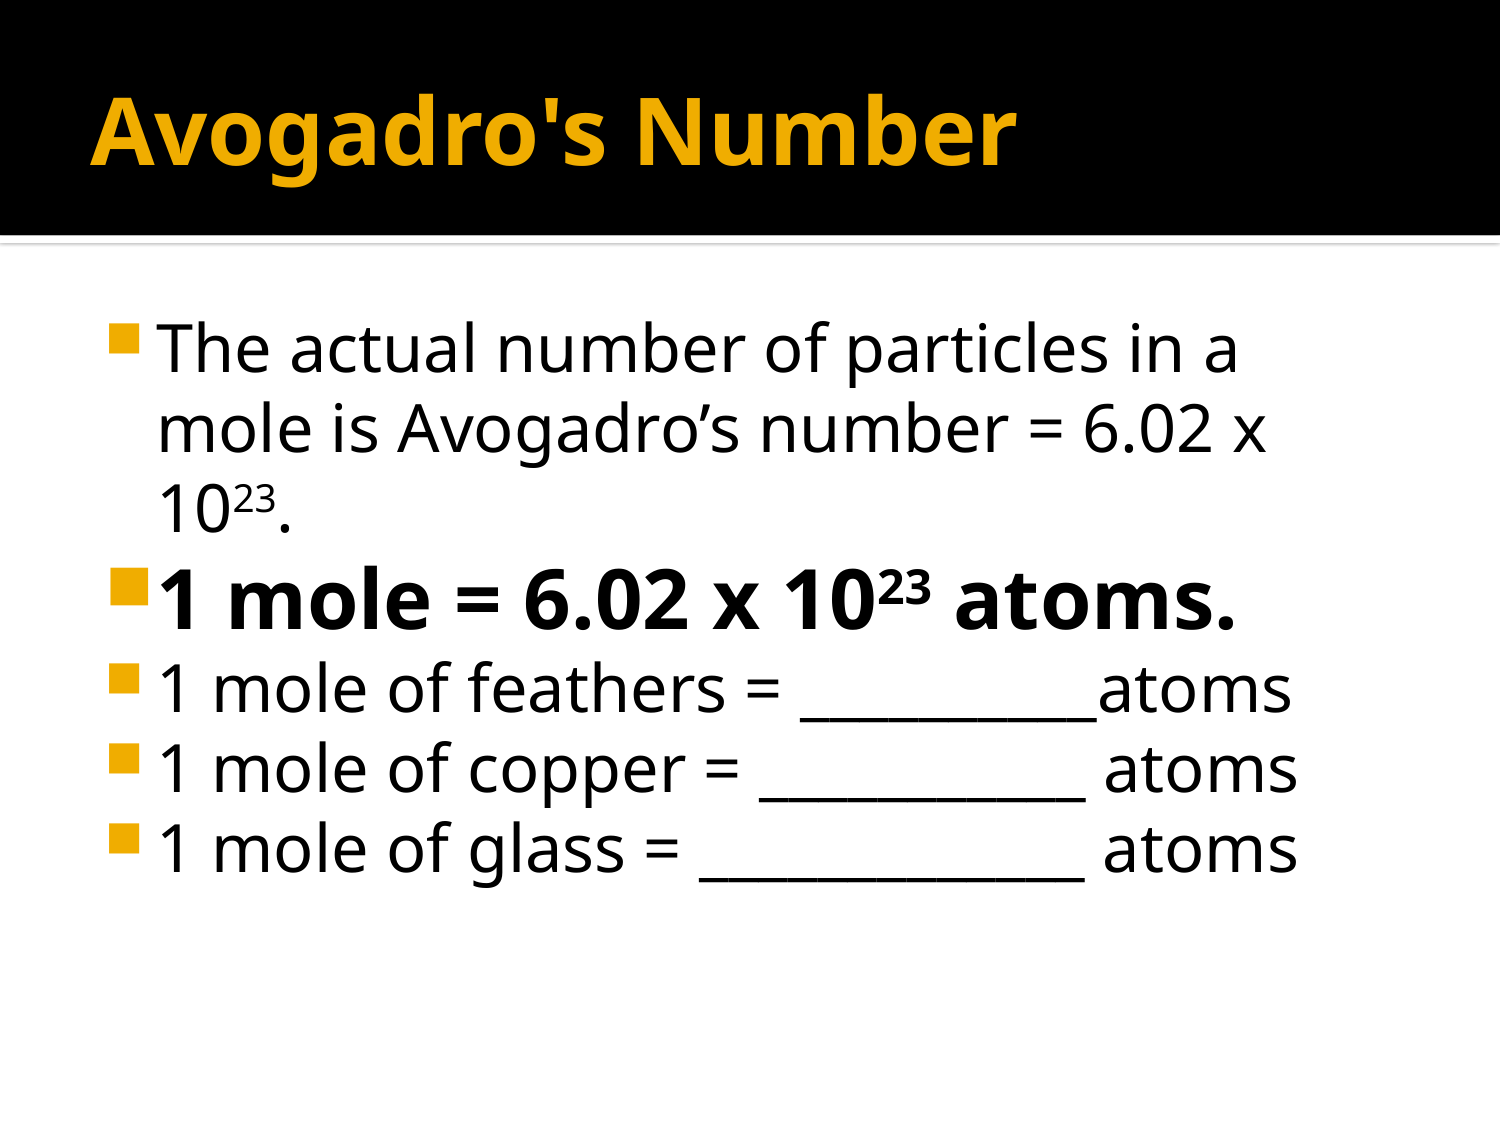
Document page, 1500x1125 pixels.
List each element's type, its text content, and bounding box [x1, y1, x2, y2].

list The actual number of particles in a mole is Avogadro’s number = 6.02 x 1023. 1 mole = 6.02 x 1023 atoms. 1 mole of feathers = __________atoms 1 mole of copper = ___________ atoms 1 mole of glass = _____________ atoms [75, 291, 1425, 1050]
title Avogadro's Number [75, 25, 1425, 231]
